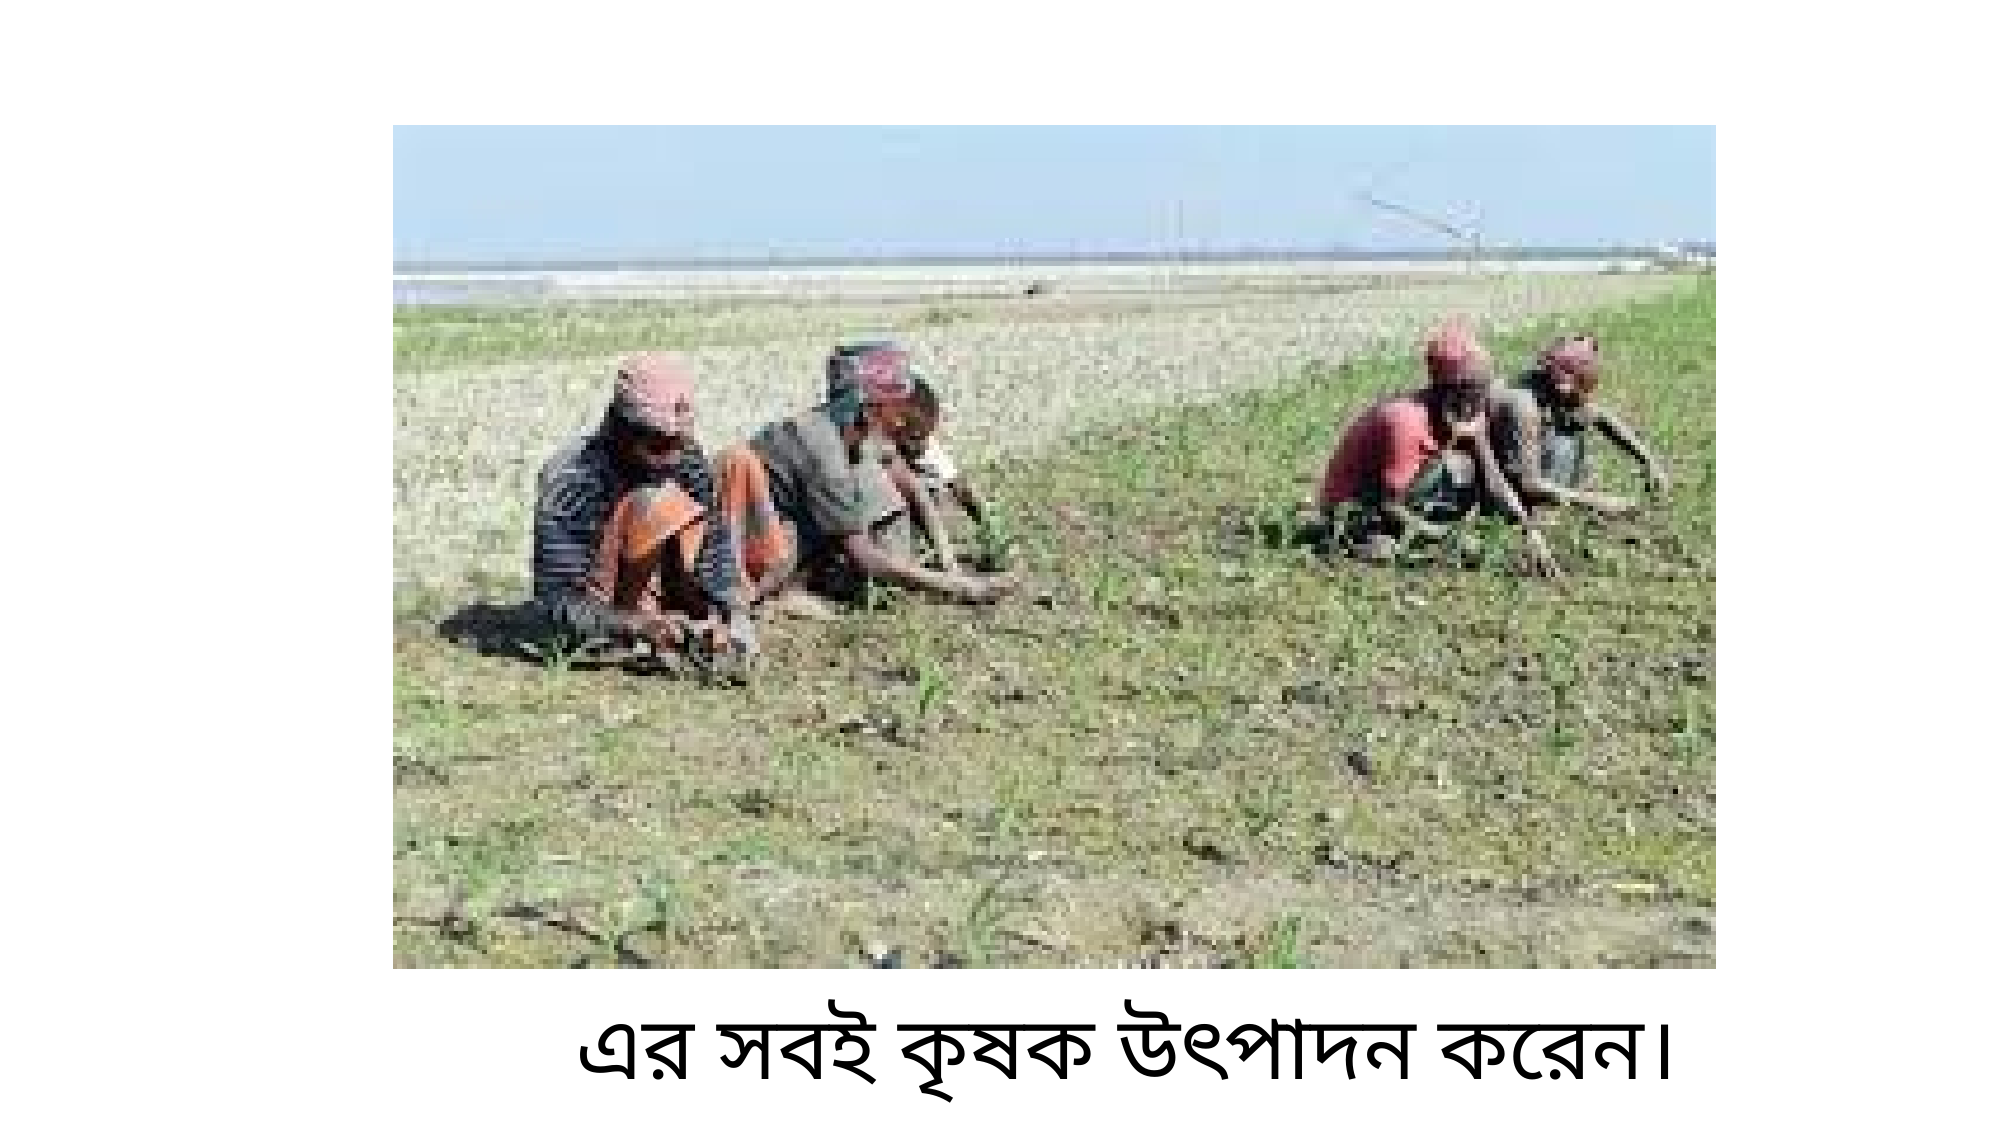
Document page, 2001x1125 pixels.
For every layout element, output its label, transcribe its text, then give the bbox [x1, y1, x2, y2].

picture [393, 125, 1716, 969]
text_box এর সবই কৃষক উৎপাদন করেন। [561, 984, 1841, 1105]
